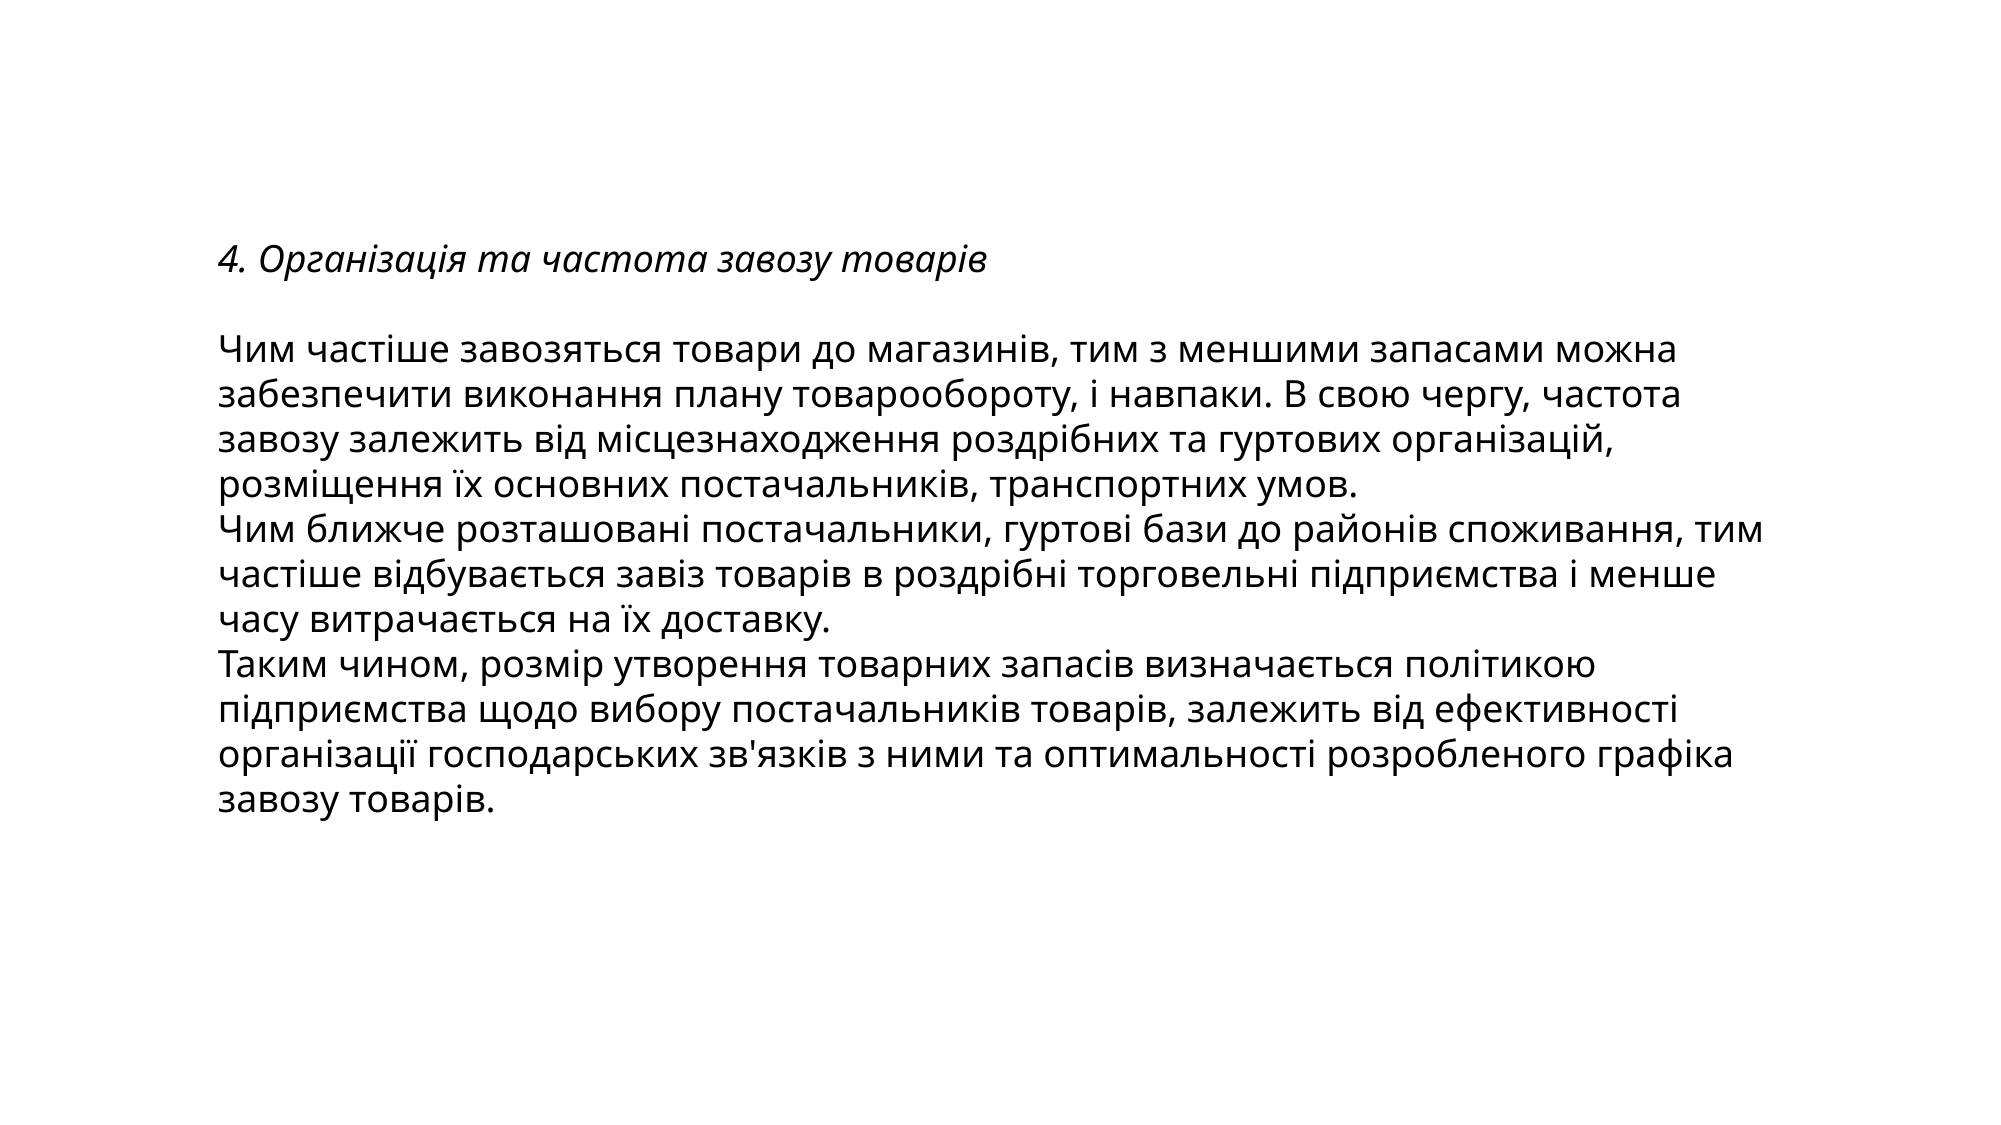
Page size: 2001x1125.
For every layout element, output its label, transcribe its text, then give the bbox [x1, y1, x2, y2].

text_box 4. Організація та частота завозу товарів Чим частіше завозяться товари до магазинів, тим з меншими запасами можна забезпечити виконання плану товарообороту, і навпаки. В свою чергу, частота завозу залежить від місцезнаходження роздрібних та гуртових організацій, розміщення їх основних постачальників, транспортних умов. Чим ближче розташовані постачальники, гуртові бази до районів споживання, тим частіше відбувається завіз товарів в роздрібні торговельні підприємства і менше часу витрачається на їх доставку. Таким чином, розмір утворення товарних запасів визначається політикою підприємства щодо вибору постачальників товарів, залежить від ефективності організації господарських зв'язків з ними та оптимальності розробленого графіка завозу товарів. [203, 227, 1797, 828]
